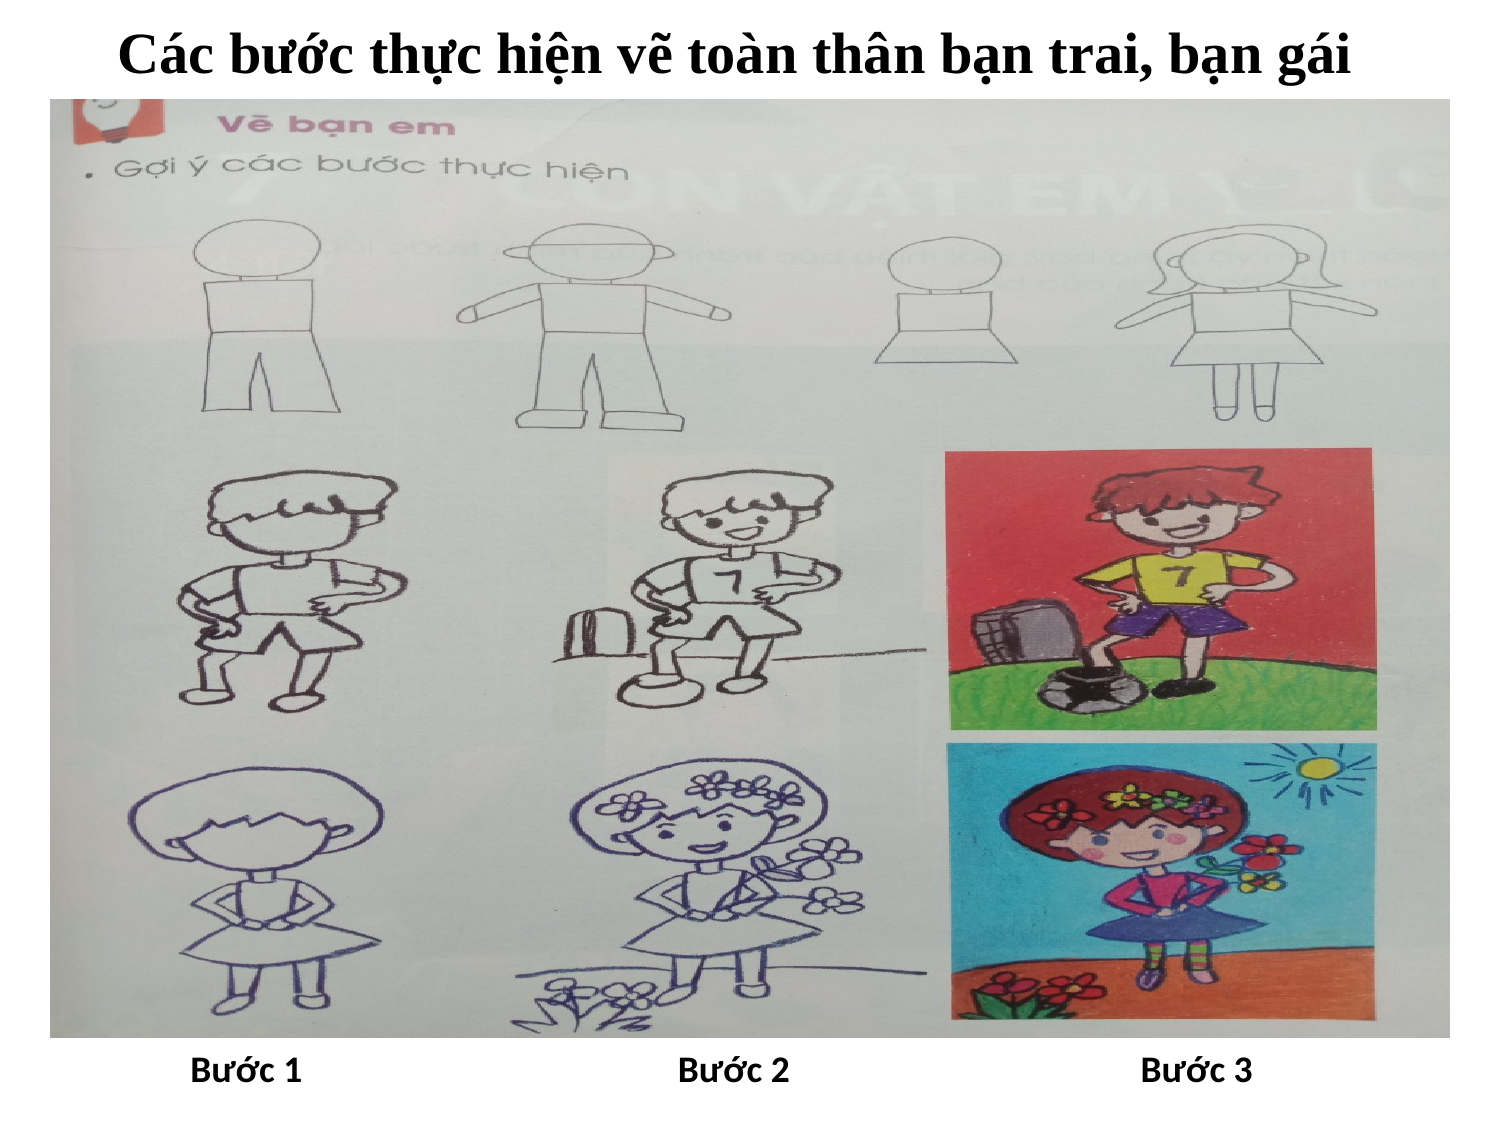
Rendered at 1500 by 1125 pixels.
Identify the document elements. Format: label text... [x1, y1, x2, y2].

title Các bước thực hiện vẽ toàn thân bạn trai, bạn gái [37, 0, 1433, 100]
picture [49, 99, 1451, 1038]
text_box Bước 1 [175, 1046, 318, 1098]
text_box Bước 3 [1125, 1046, 1268, 1098]
text_box Bước 2 [663, 1046, 806, 1098]
